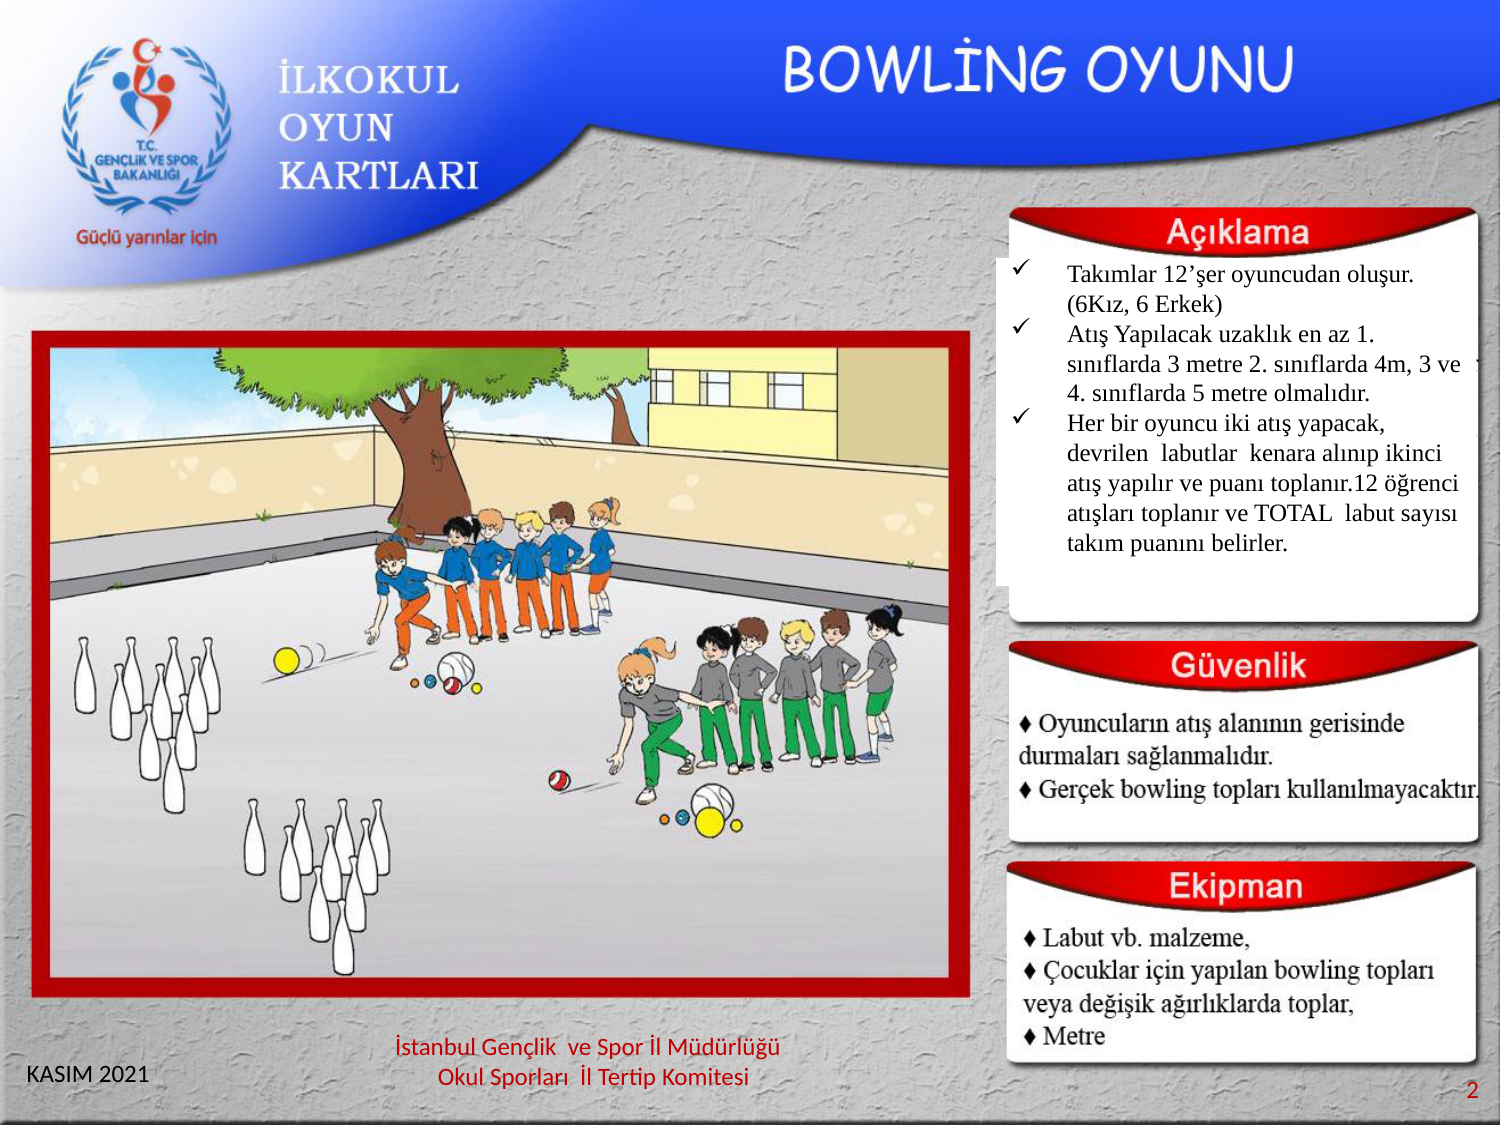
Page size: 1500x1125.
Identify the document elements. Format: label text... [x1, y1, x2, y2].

picture [0, 0, 1500, 1125]
text_box Takımlar 12’şer oyuncudan oluşur. (6Kız, 6 Erkek) Atış Yapılacak uzaklık en az 1. sınıflarda 3 metre 2. sınıflarda 4m, 3 ve 4. sınıflarda 5 metre olmalıdır. Her bir oyuncu iki atış yapacak, devrilen labutlar kenara alınıp ikinci atış yapılır ve puanı toplanır.12 öğrenci atışları toplanır ve TOTAL labut sayısı takım puanını belirler. [994, 256, 1479, 588]
slide_number 2 [1231, 1070, 1495, 1108]
slide_number KASIM 2021 [11, 1042, 362, 1103]
footer İstanbul Gençlik ve Spor İl Müdürlüğü Okul Sporları İl Tertip Komitesi [289, 1023, 899, 1098]
